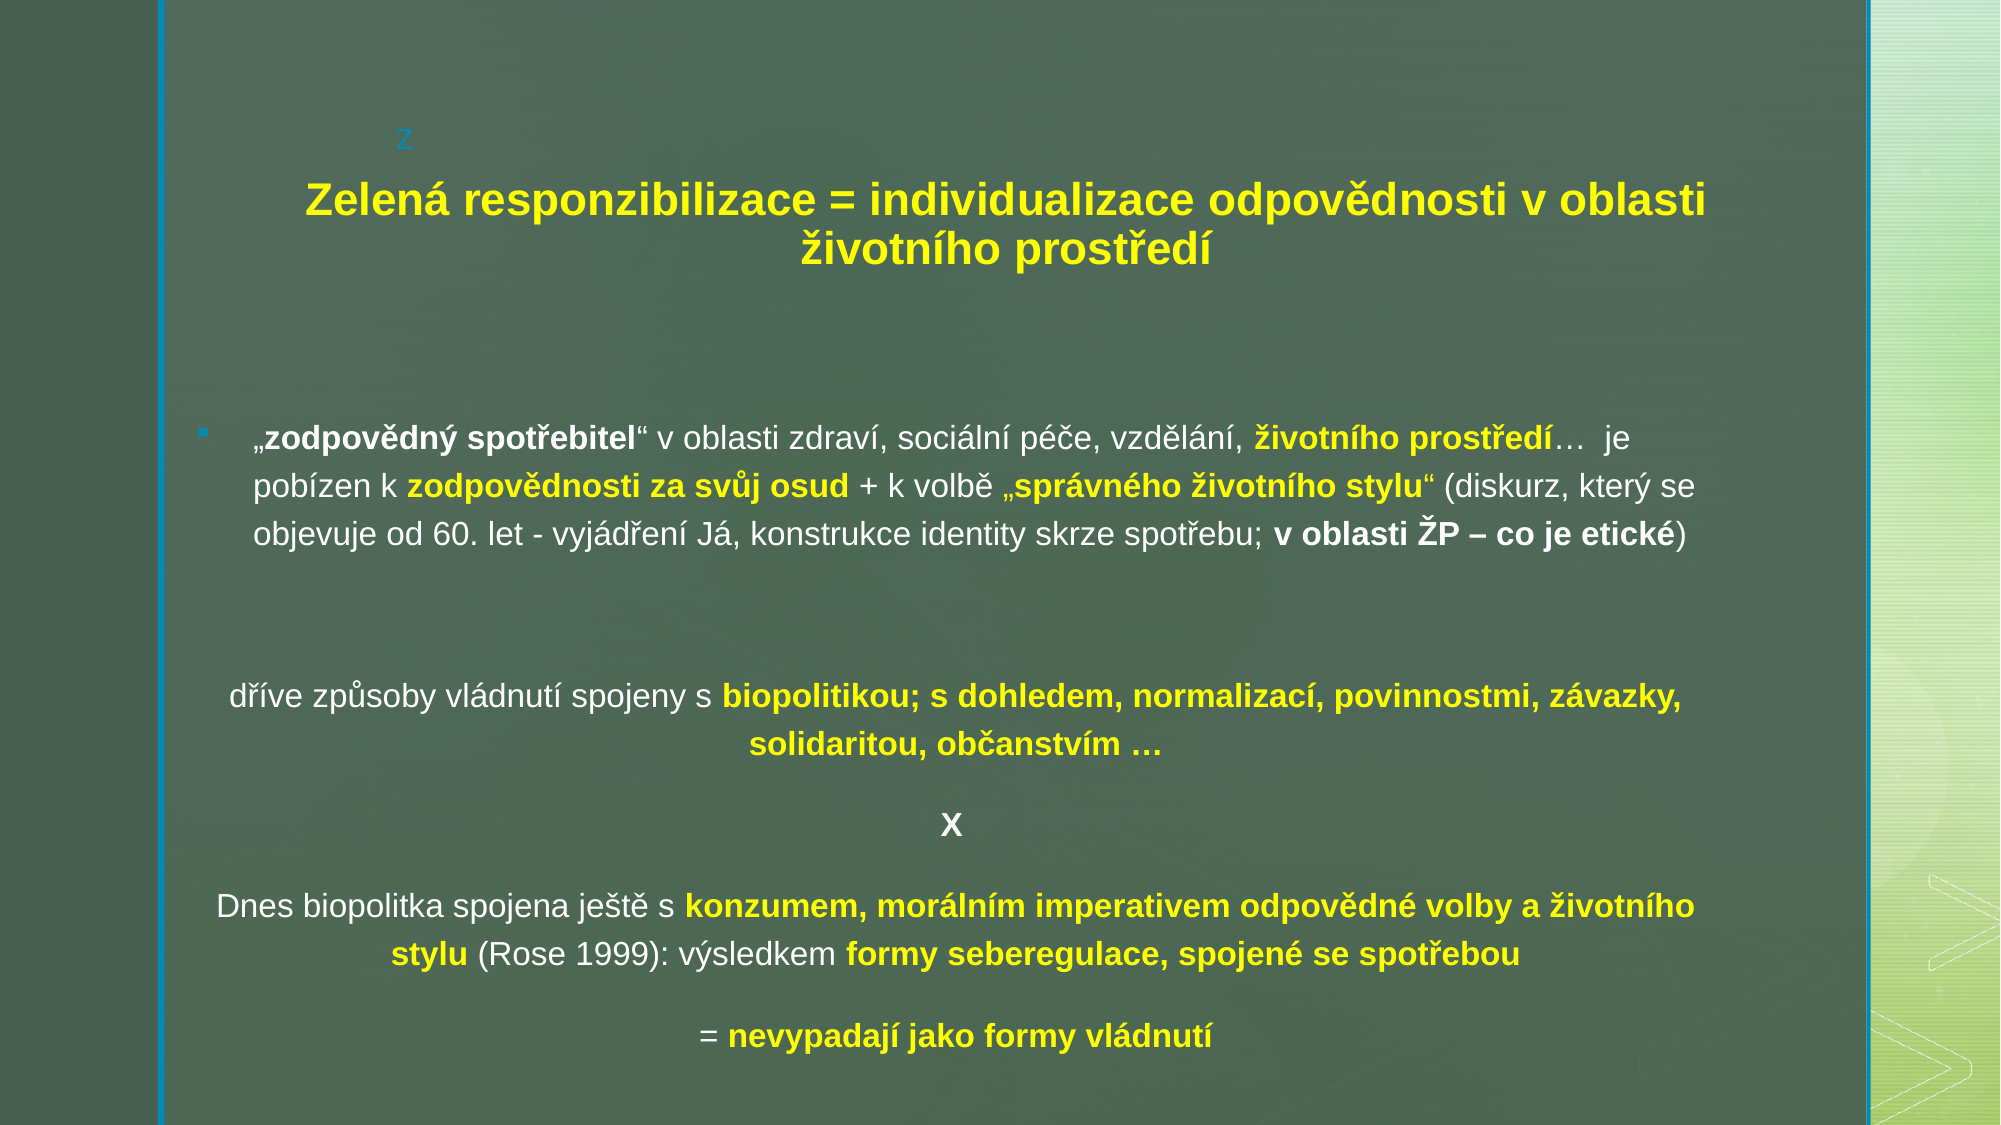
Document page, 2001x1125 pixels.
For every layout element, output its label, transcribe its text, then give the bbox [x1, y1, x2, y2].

title Zelená responzibilizace = individualizace odpovědnosti v oblasti životního prostředí [195, 168, 1819, 310]
list „zodpovědný spotřebitel“ v oblasti zdraví, sociální péče, vzdělání, životního prostředí… je pobízen k zodpovědnosti za svůj osud + k volbě „správného životního stylu“ (diskurz, který se objevuje od 60. let - vyjádření Já, konstrukce identity skrze spotřebu; v oblasti ŽP – co je etické) dříve způsoby vládnutí spojeny s biopolitikou; s dohledem, normalizací, povinnostmi, závazky, solidaritou, občanstvím … X Dnes biopolitka spojena ještě s konzumem, morálním imperativem odpovědné volby a životního stylu (Rose 1999): výsledkem formy seberegulace, spojené se spotřebou = nevypadají jako formy vládnutí [181, 413, 1731, 1049]
picture [1871, 0, 2001, 1125]
